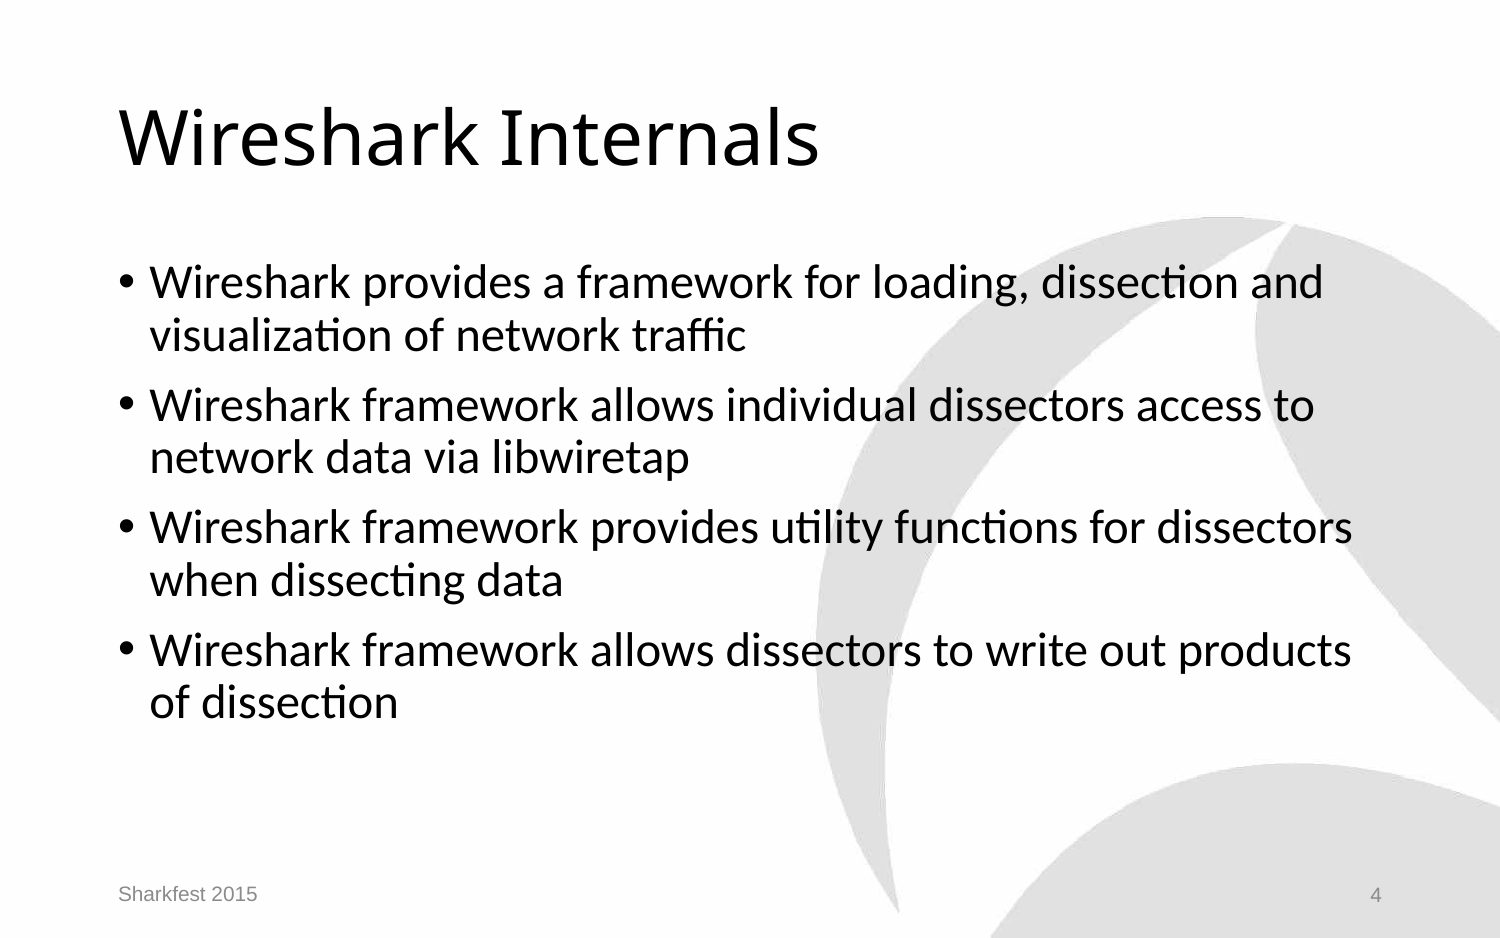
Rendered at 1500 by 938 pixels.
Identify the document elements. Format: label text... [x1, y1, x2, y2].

title Wireshark Internals [103, 49, 1397, 232]
picture [0, 0, 1500, 938]
slide_number 4 [1059, 868, 1397, 919]
list Wireshark provides a framework for loading, dissection and visualization of network traffic Wireshark framework allows individual dissectors access to network data via libwiretap Wireshark framework provides utility functions for dissectors when dissecting data Wireshark framework allows dissectors to write out products of dissection [103, 249, 1397, 845]
footer Sharkfest 2015 [103, 868, 610, 918]
